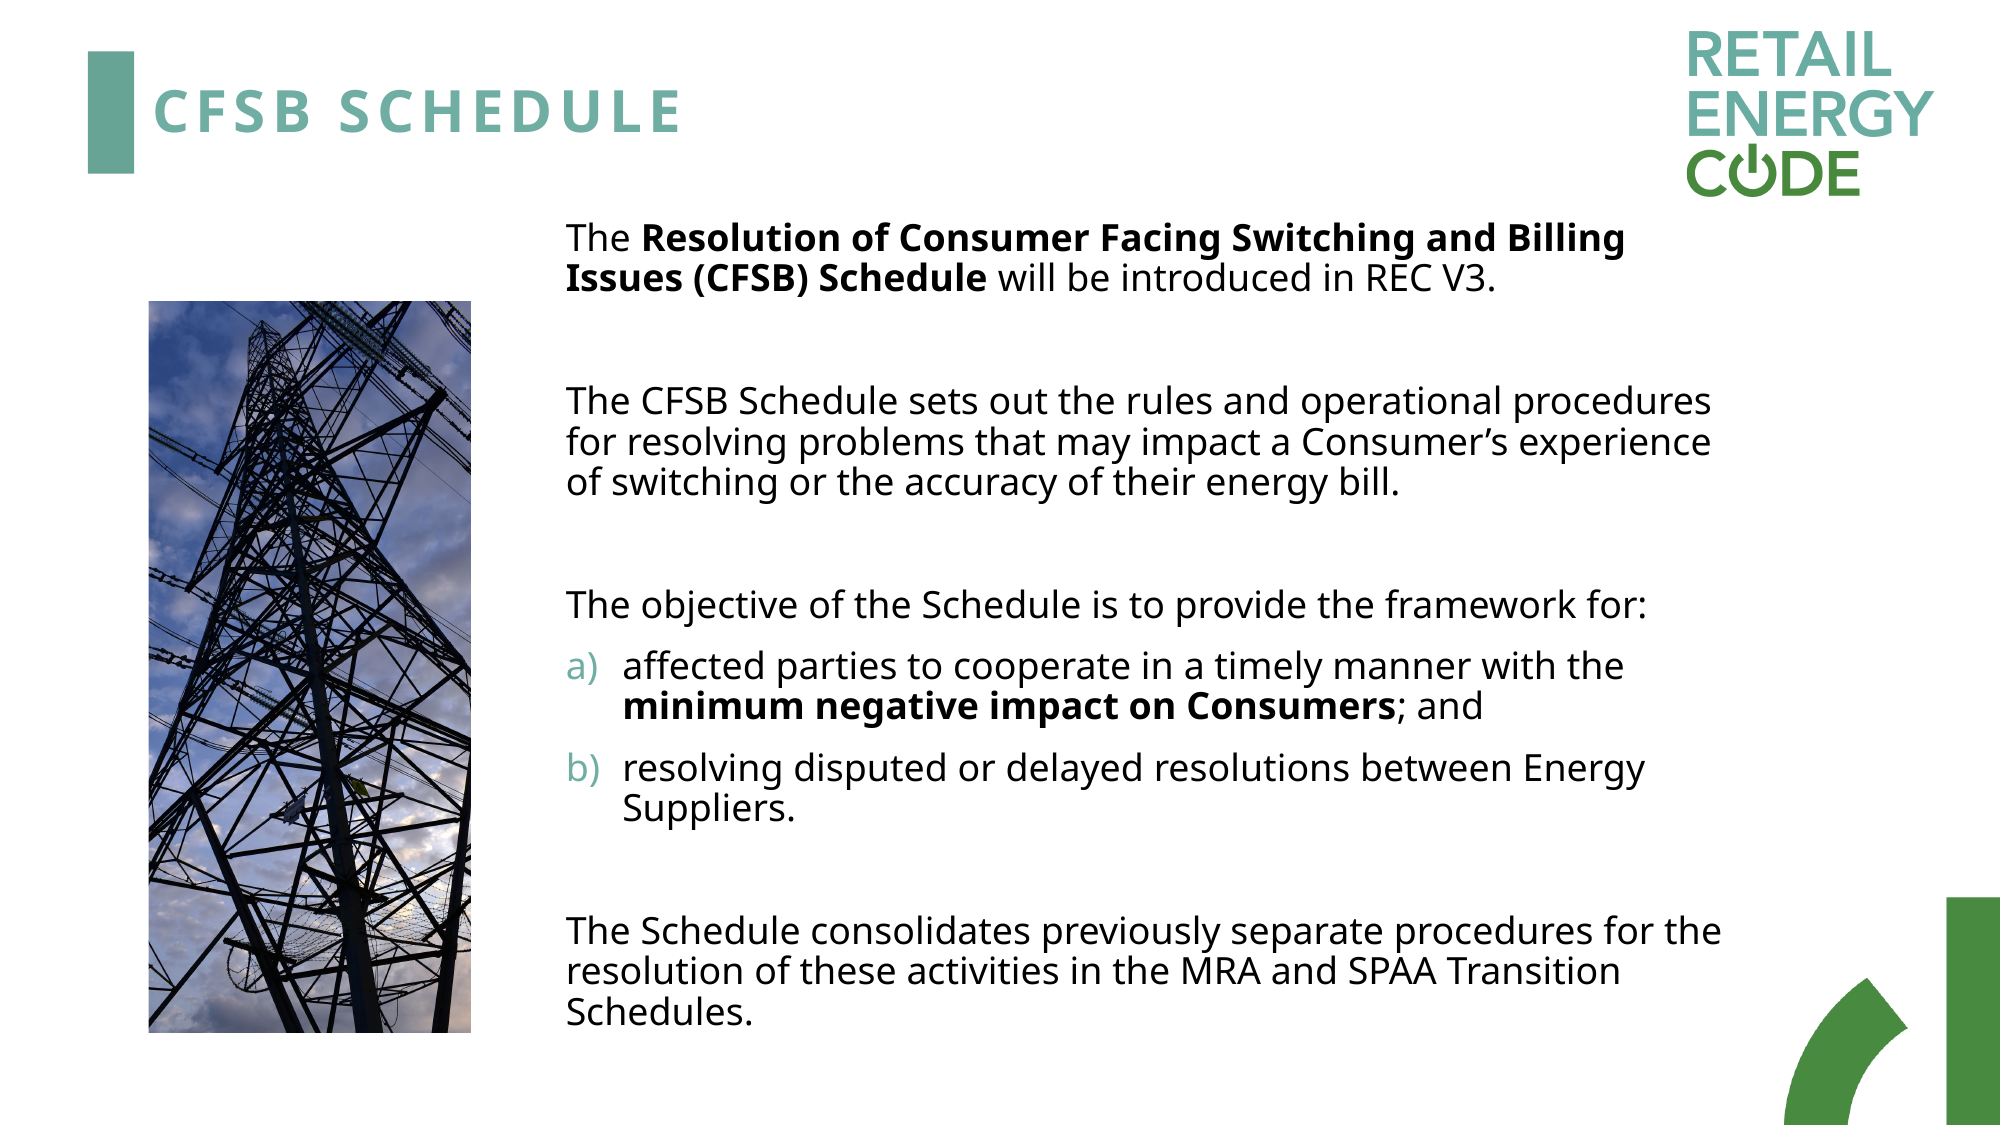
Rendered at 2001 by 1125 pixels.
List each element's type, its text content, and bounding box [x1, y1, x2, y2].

list The Resolution of Consumer Facing Switching and Billing Issues (CFSB) Schedule will be introduced in REC V3. The CFSB Schedule sets out the rules and operational procedures for resolving problems that may impact a Consumer’s experience of switching or the accuracy of their energy bill. The objective of the Schedule is to provide the framework for: affected parties to cooperate in a timely manner with the minimum negative impact on Consumers; and resolving disputed or delayed resolutions between Energy Suppliers. The Schedule consolidates previously separate procedures for the resolution of these activities in the MRA and SPAA Transition Schedules. [550, 211, 1768, 1100]
picture [1685, 27, 1936, 201]
picture [1782, 897, 2000, 1125]
picture [148, 301, 471, 1034]
title CFSB Schedule [137, 59, 1661, 169]
